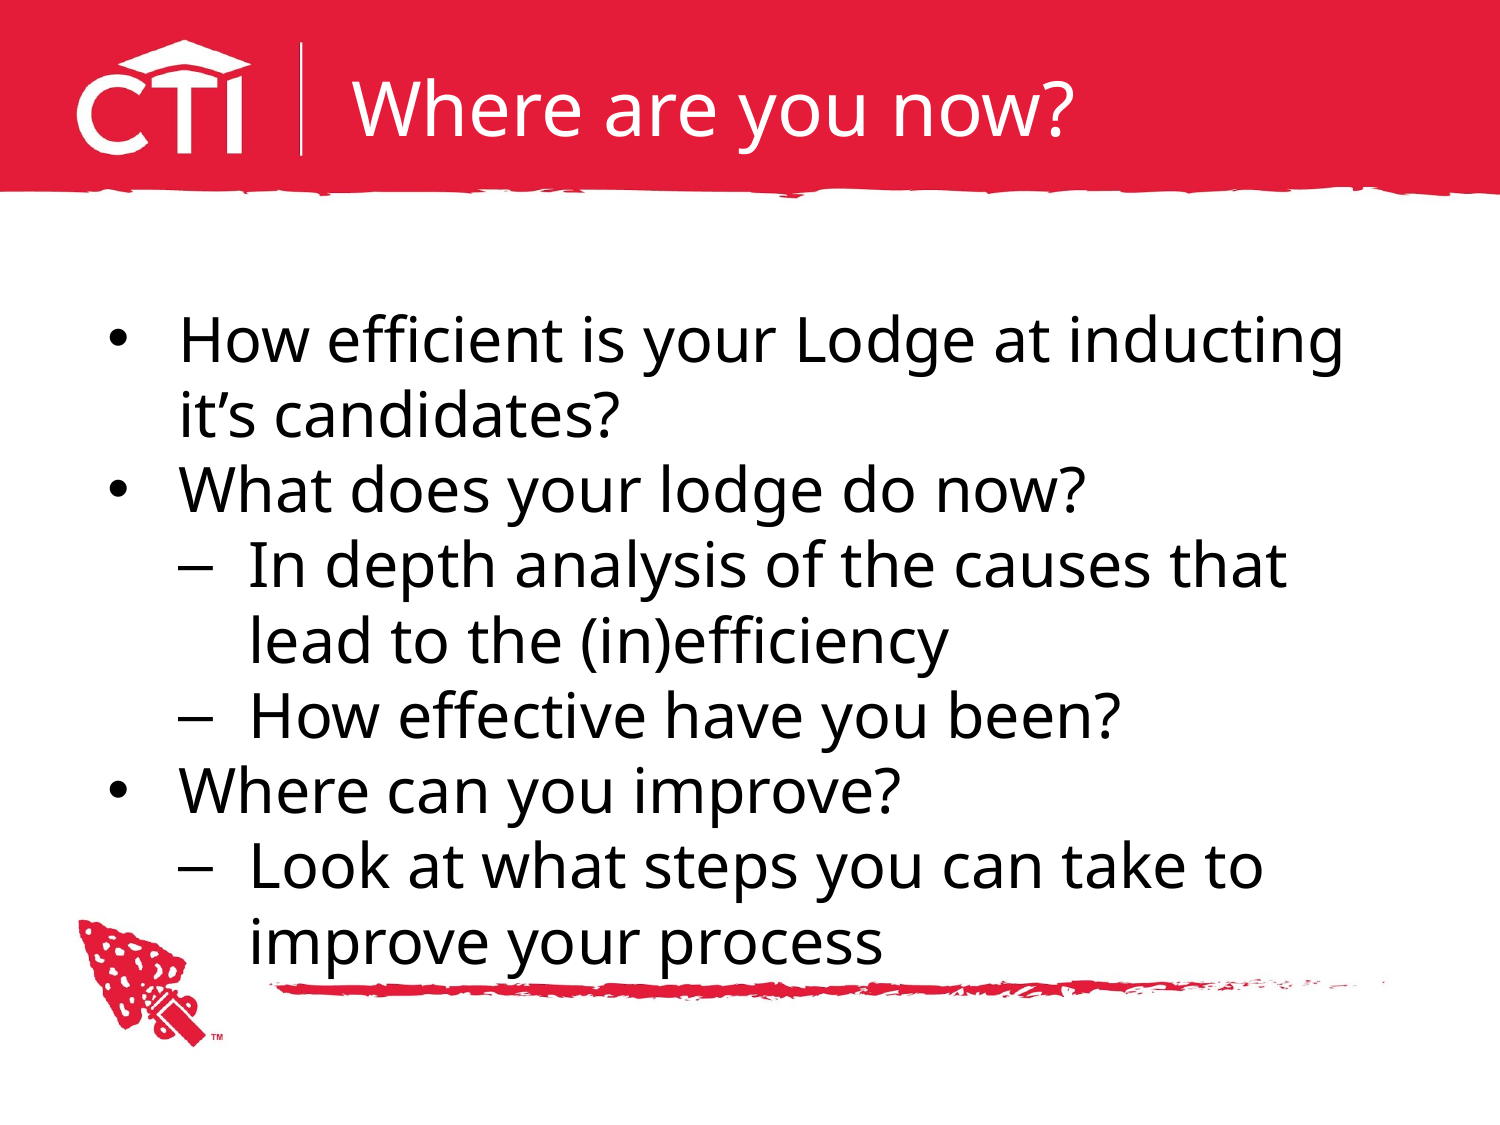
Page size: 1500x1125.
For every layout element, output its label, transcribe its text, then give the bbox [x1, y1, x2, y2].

title Where are you now? [335, 44, 1426, 169]
list How efficient is your Lodge at inducting it’s candidates? What does your lodge do now? In depth analysis of the causes that lead to the (in)efficiency How effective have you been? Where can you improve? Look at what steps you can take to improve your process [74, 283, 1426, 1006]
picture [0, 0, 1500, 1125]
